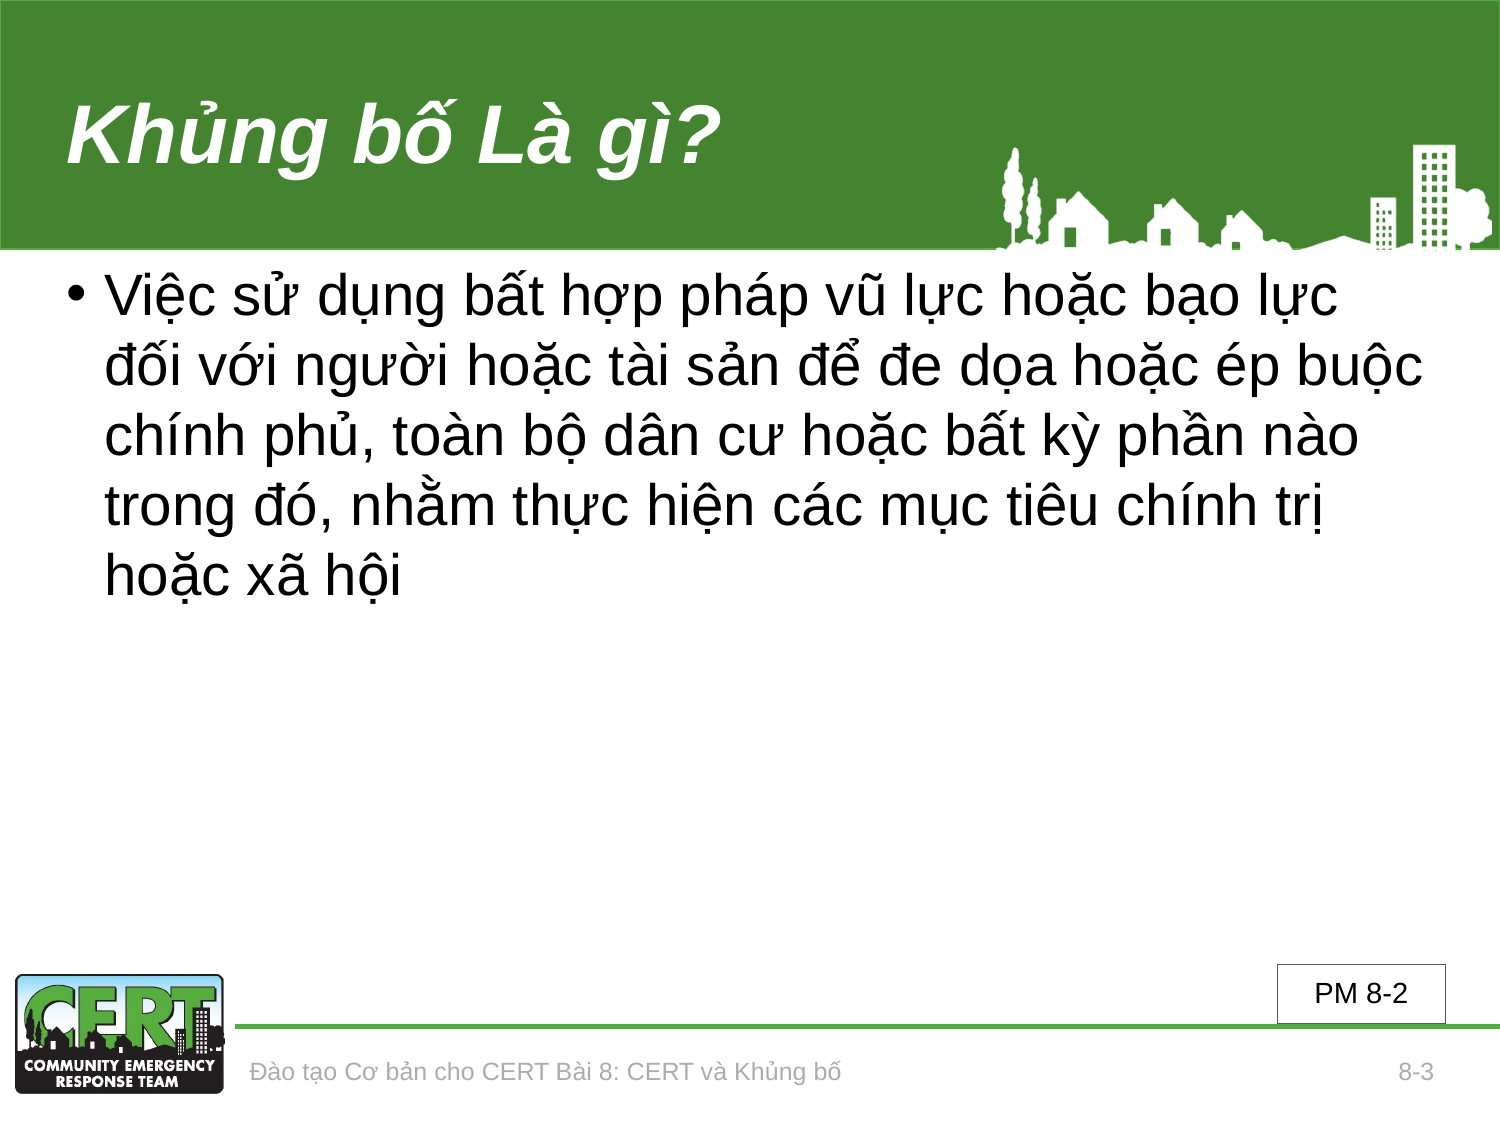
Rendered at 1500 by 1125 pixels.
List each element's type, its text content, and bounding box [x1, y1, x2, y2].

picture [14, 973, 225, 1094]
picture [993, 137, 1497, 252]
title Khủng bố Là gì? [51, 52, 1005, 220]
list 8-3 [1153, 1047, 1450, 1098]
list Việc sử dụng bất hợp pháp vũ lực hoặc bạo lực đối với người hoặc tài sản để đe dọa hoặc ép buộc chính phủ, toàn bộ dân cư hoặc bất kỳ phần nào trong đó, nhằm thực hiện các mục tiêu chính trị hoặc xã hội [51, 249, 1449, 1034]
list PM 8-2 [1277, 964, 1446, 1024]
list Đào tạo Cơ bản cho CERT Bài 8: CERT và Khủng bố [234, 1047, 963, 1098]
